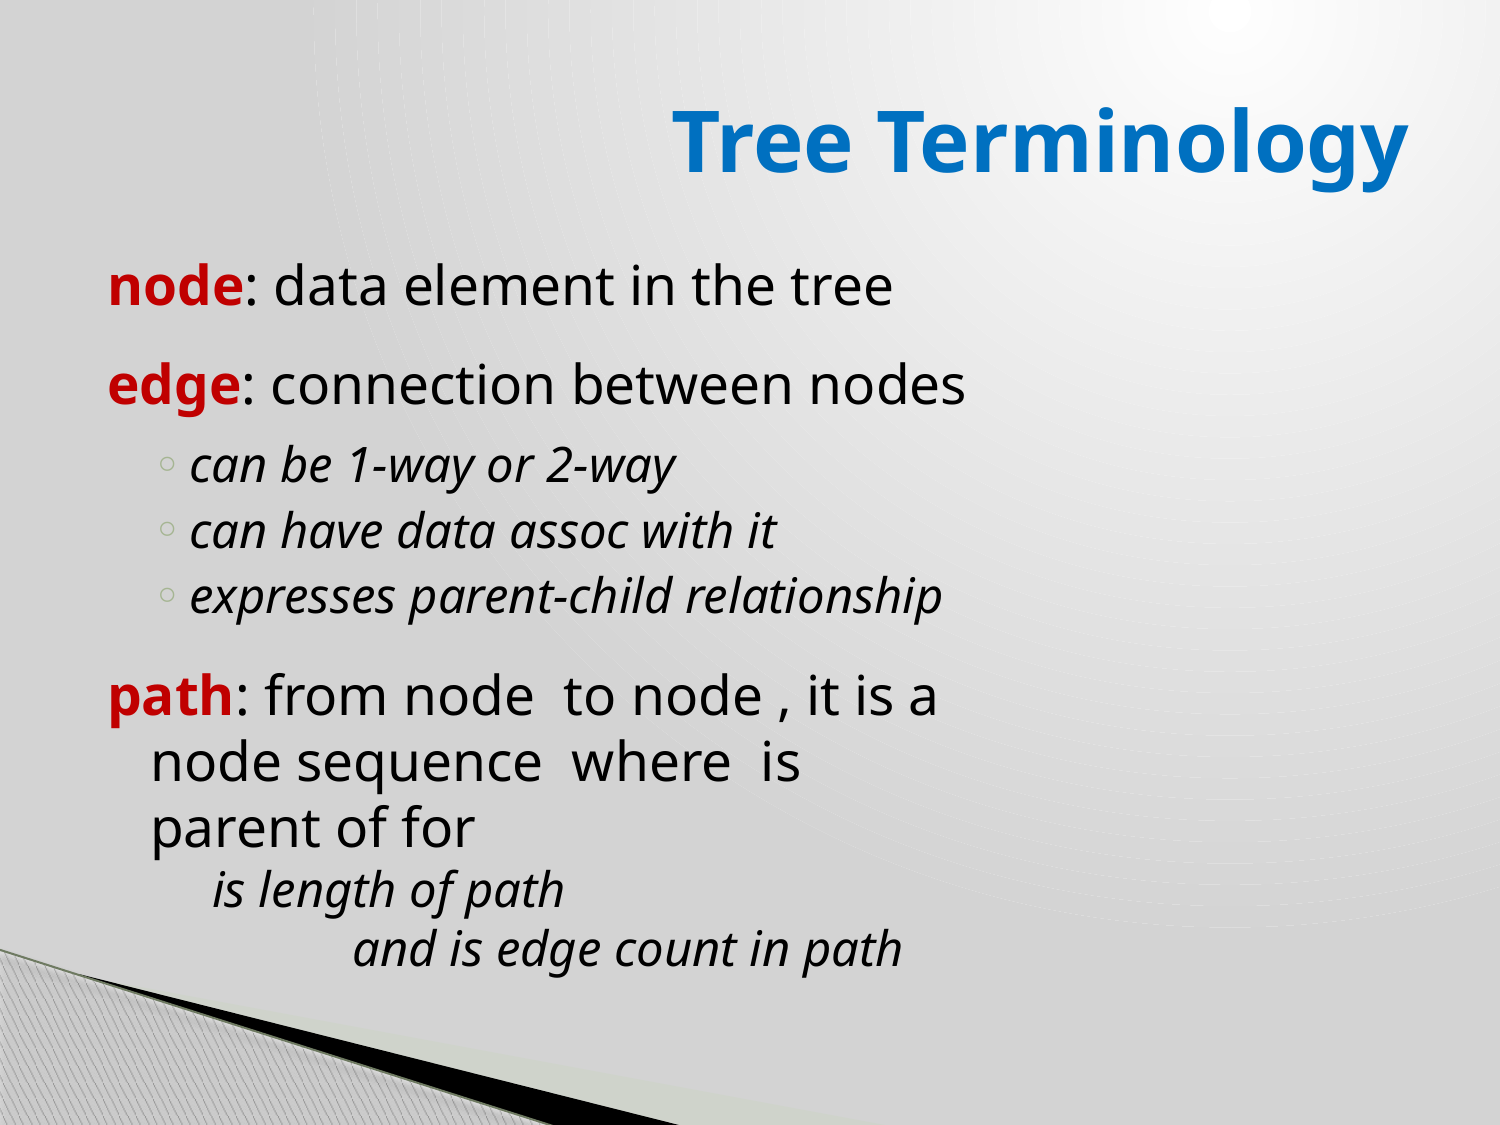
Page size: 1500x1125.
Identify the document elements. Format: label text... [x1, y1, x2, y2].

title Tree Terminology [75, 45, 1425, 233]
